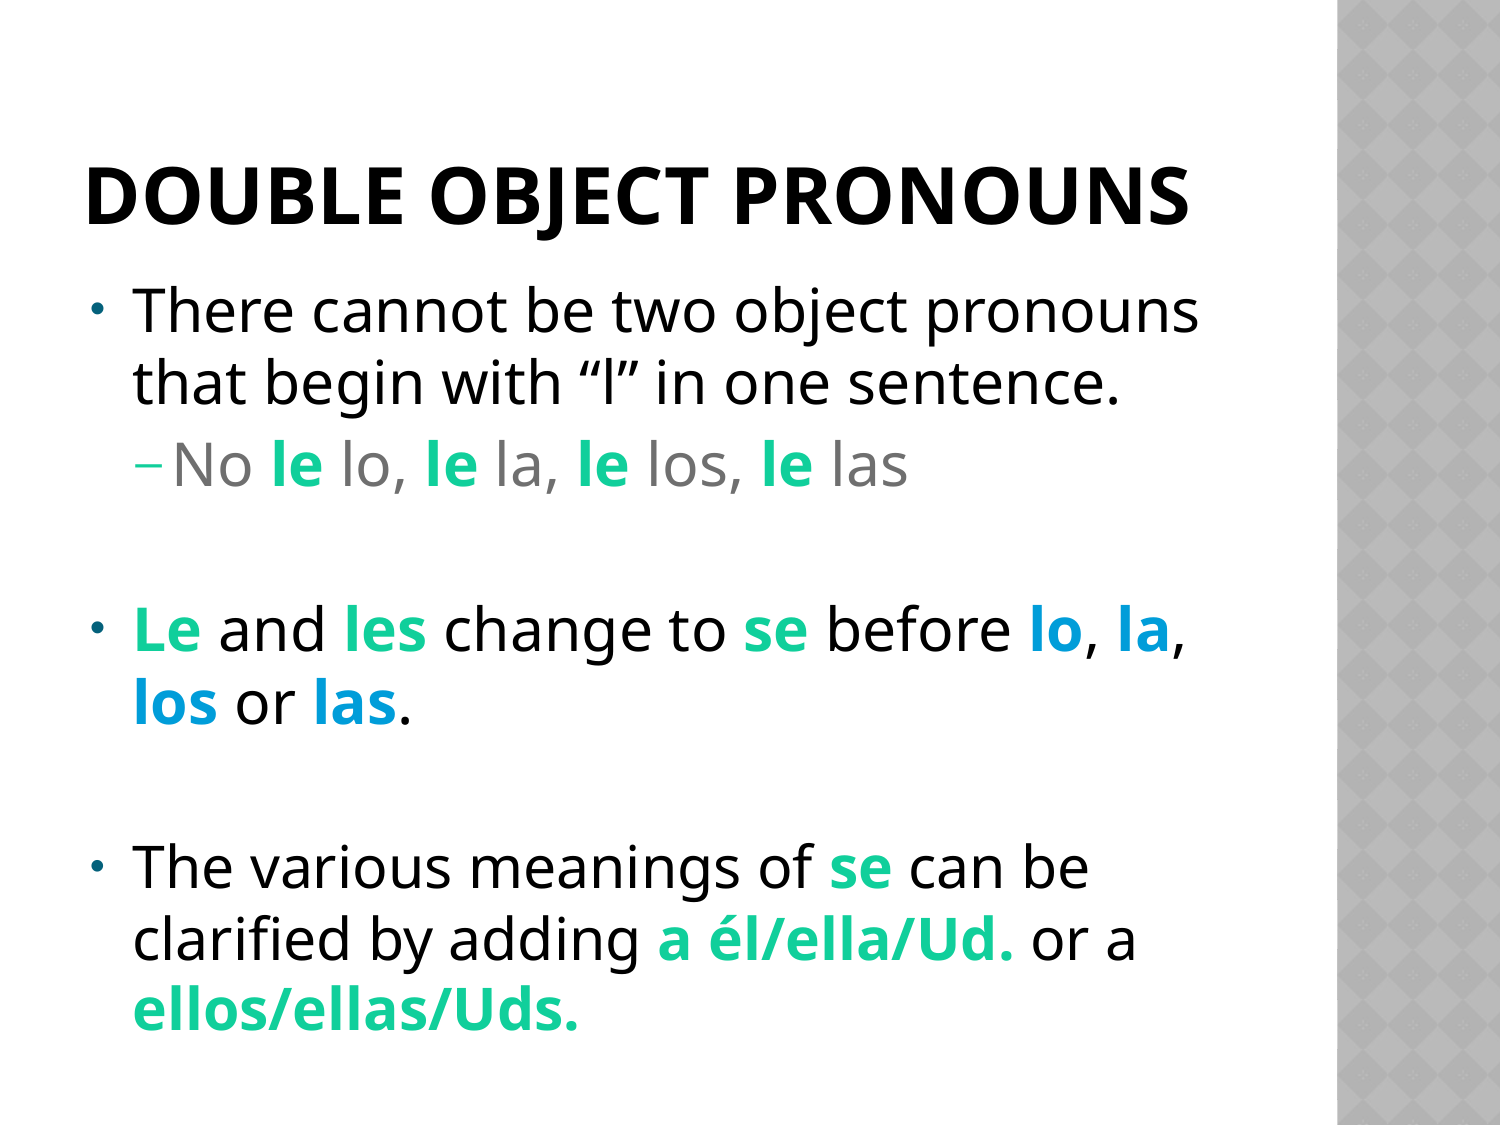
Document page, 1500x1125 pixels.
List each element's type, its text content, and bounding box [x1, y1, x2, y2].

list There cannot be two object pronouns that begin with “l” in one sentence. No le lo, le la, le los, le las Le and les change to se before lo, la, los or las. The various meanings of se can be clarified by adding a él/ella/Ud. or a ellos/ellas/Uds. [75, 264, 1263, 1059]
title Double object pronouns [75, 52, 1263, 240]
